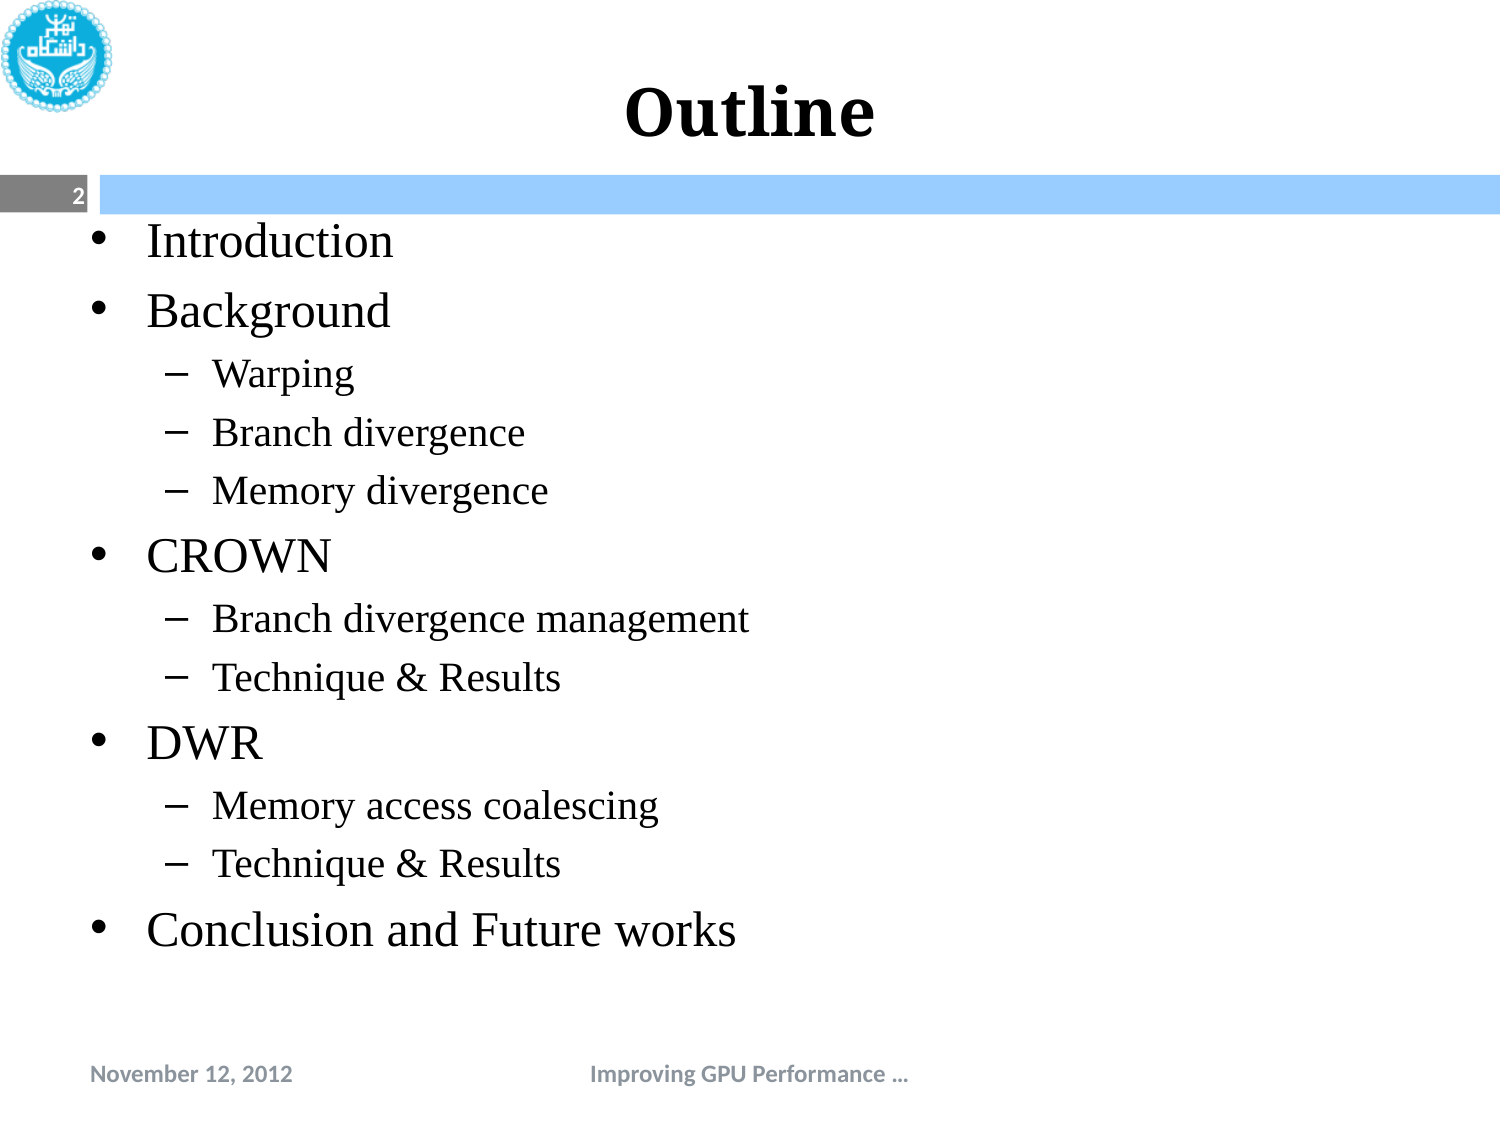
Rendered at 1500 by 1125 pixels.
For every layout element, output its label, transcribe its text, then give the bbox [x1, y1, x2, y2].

title Outline [75, 45, 1425, 175]
picture [27, 14, 85, 57]
picture [18, 46, 75, 97]
footer Improving GPU Performance … [512, 1042, 988, 1103]
picture [0, 0, 113, 113]
slide_number 2 [0, 164, 100, 225]
list Introduction Background Warping Branch divergence Memory divergence CROWN Branch divergence management Technique & Results DWR Memory access coalescing Technique & Results Conclusion and Future works [75, 200, 1425, 1005]
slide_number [75, 1042, 425, 1103]
